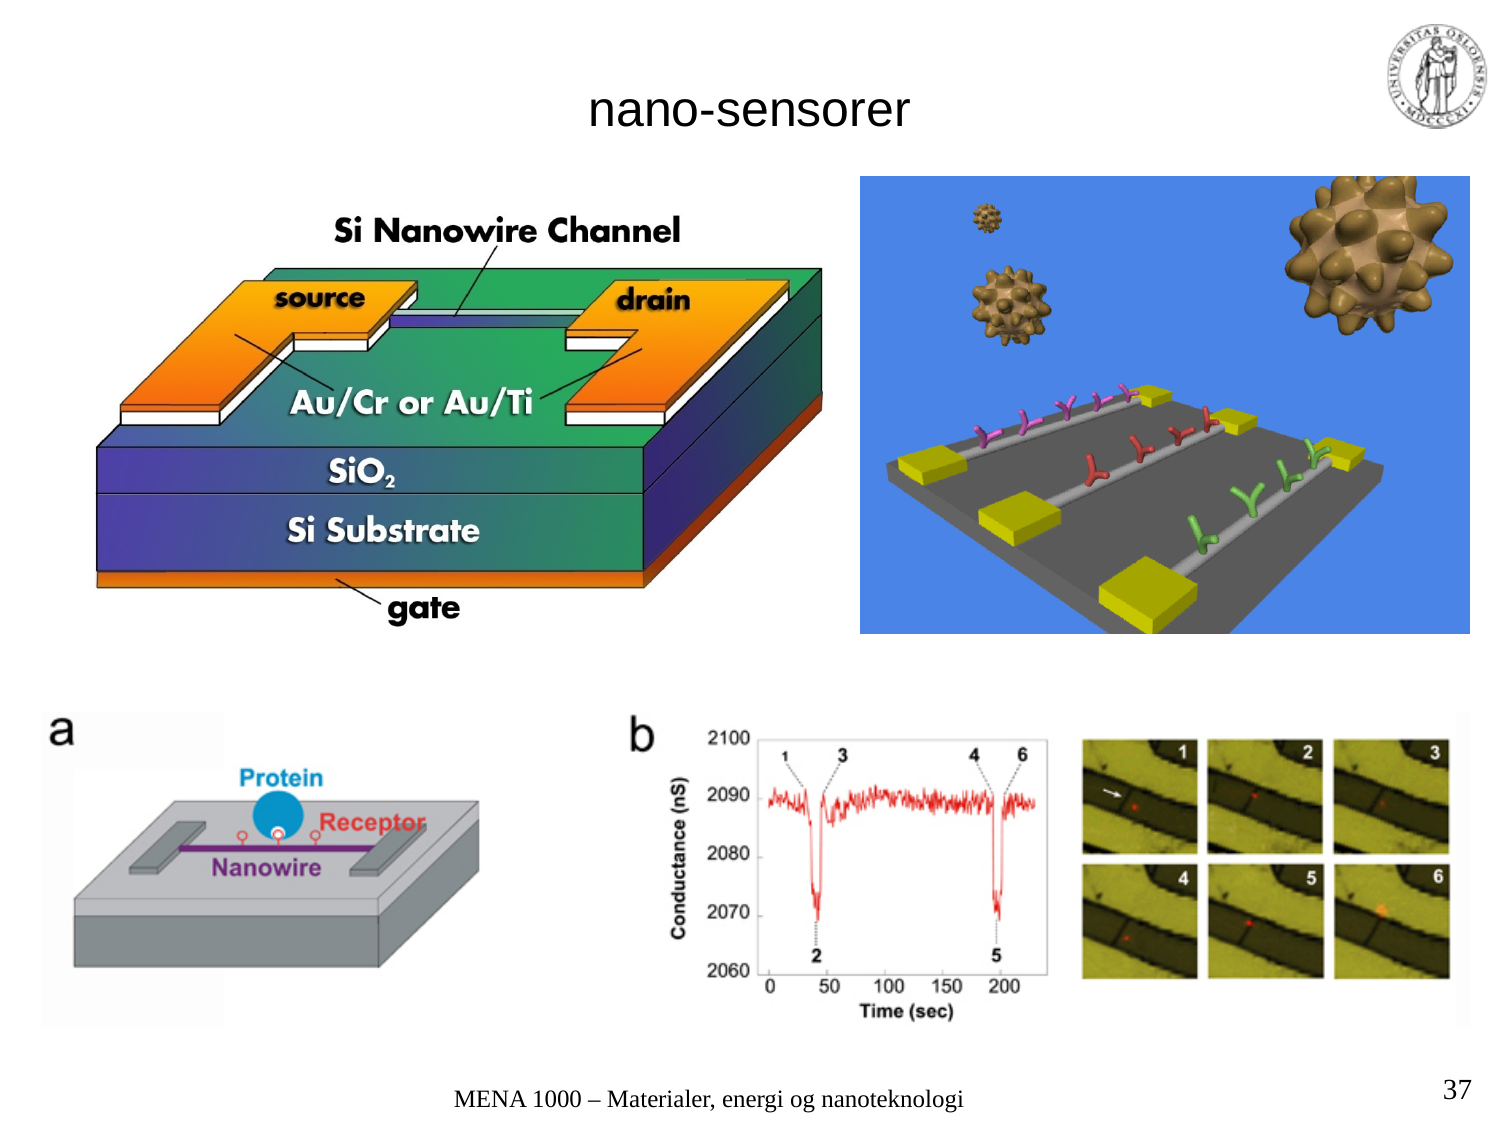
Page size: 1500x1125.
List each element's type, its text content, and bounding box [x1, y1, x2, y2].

picture [1388, 24, 1500, 129]
title nano-sensorer [112, 12, 1388, 201]
footer MENA 1000 – Materialer, energi og nanoteknologi [430, 1074, 988, 1125]
picture [76, 196, 845, 636]
picture [40, 712, 1471, 1028]
slide_number 37 [1349, 1062, 1488, 1113]
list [859, 175, 1471, 635]
